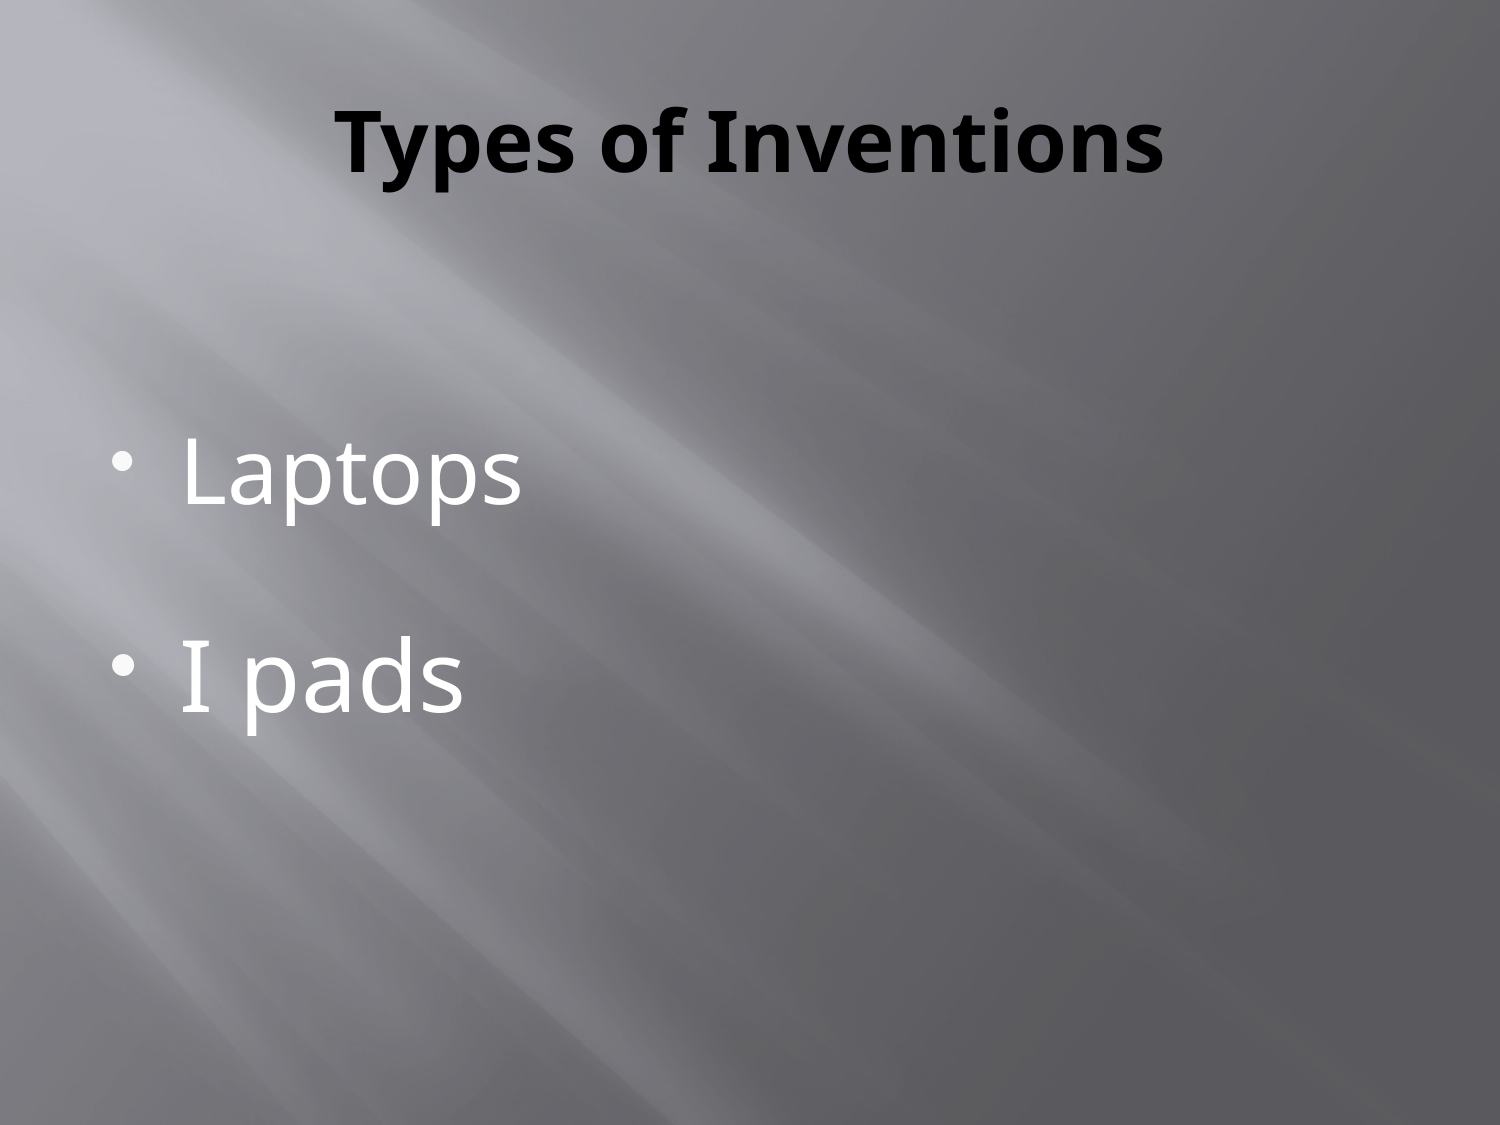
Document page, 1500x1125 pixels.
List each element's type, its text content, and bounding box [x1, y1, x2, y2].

title Types of Inventions [75, 45, 1425, 233]
list Laptops I pads [75, 262, 1425, 1035]
